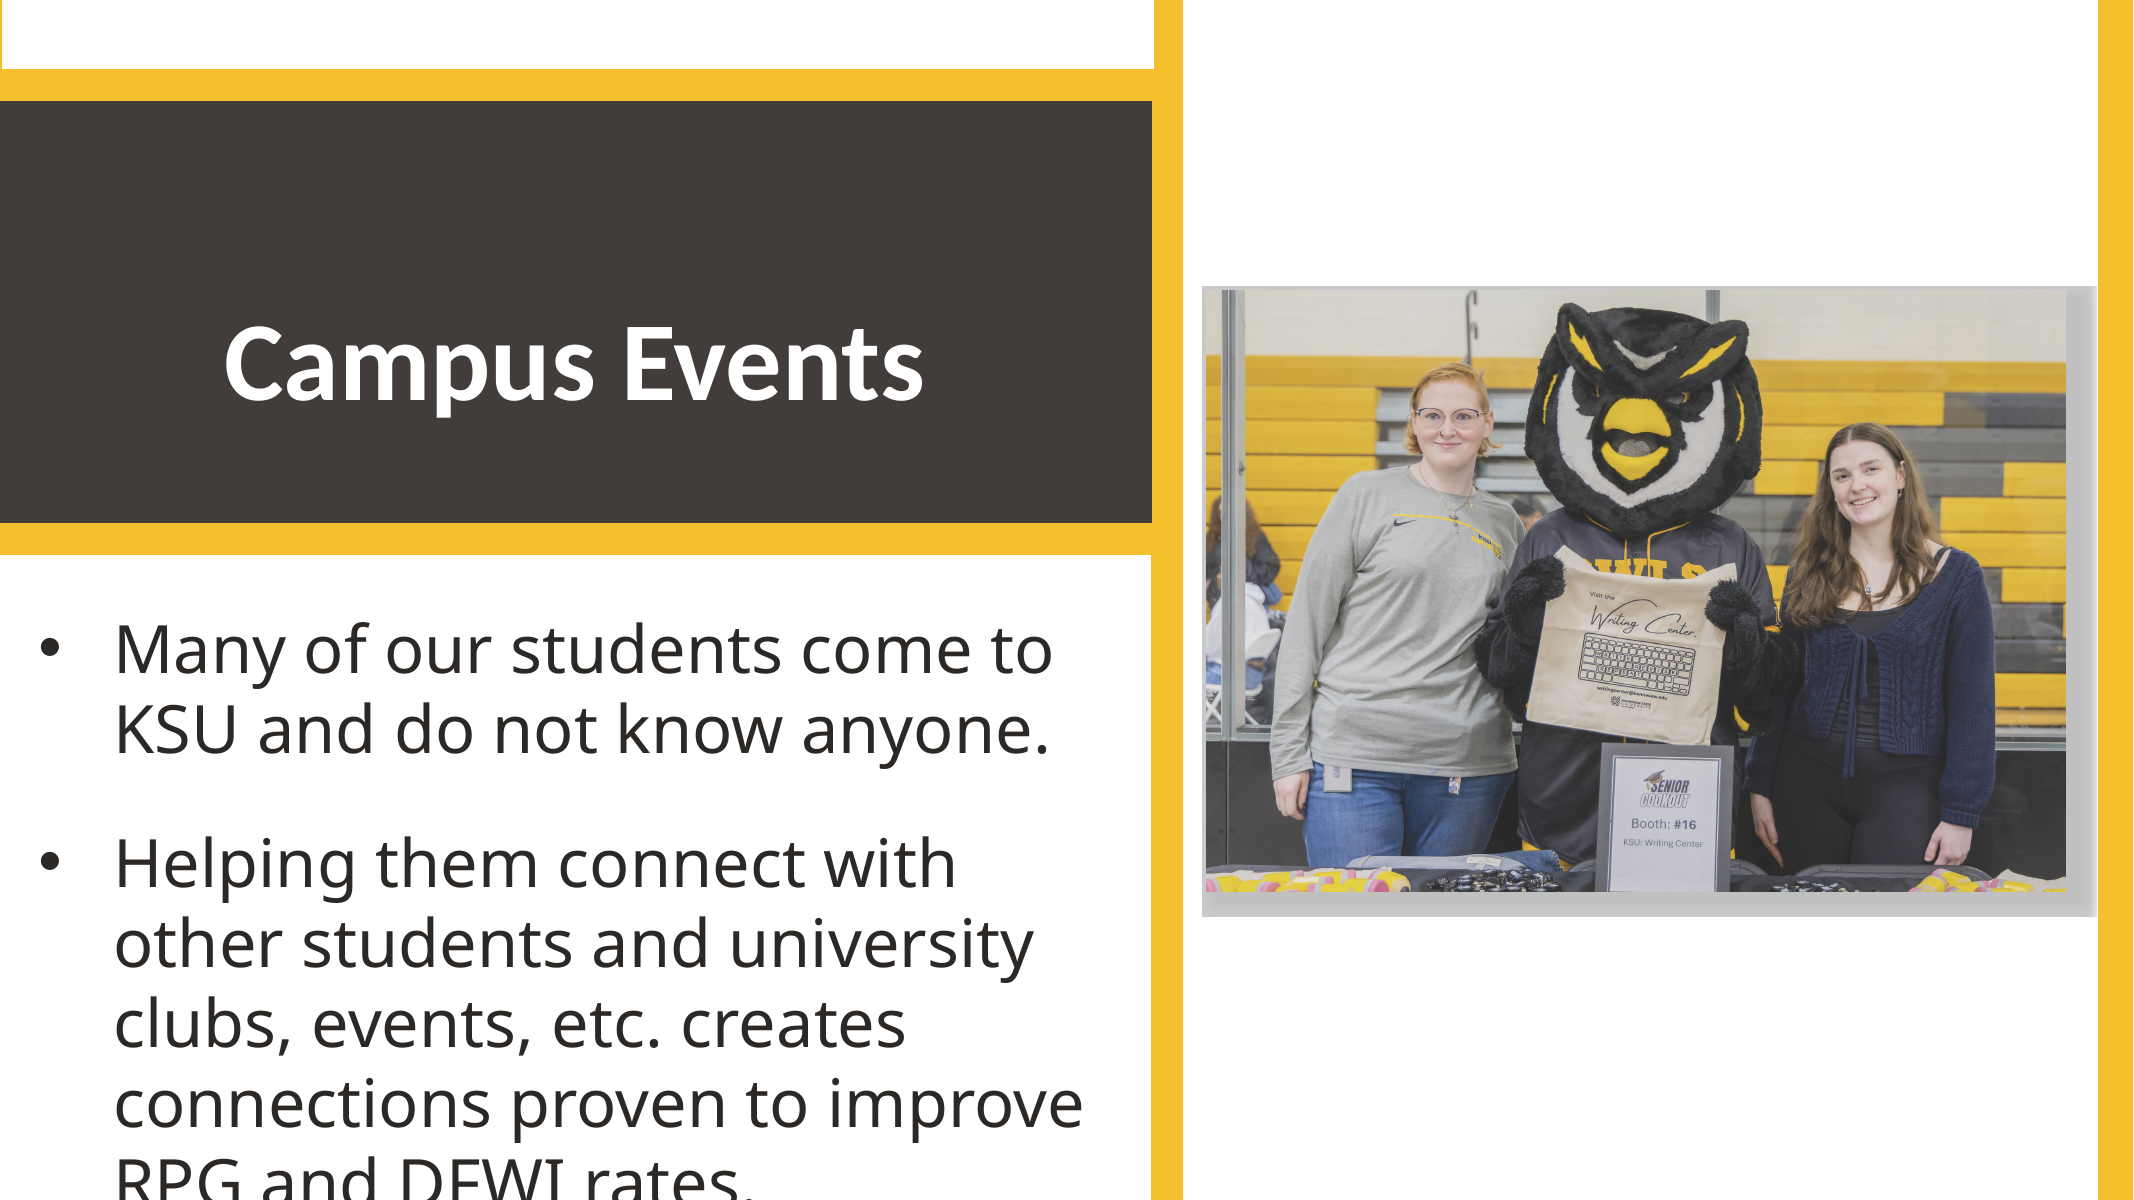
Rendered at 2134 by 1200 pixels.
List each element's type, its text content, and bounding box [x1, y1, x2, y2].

text_box Campus Events [793, 185, 1129, 424]
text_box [0, 554, 1152, 1200]
text_box Campus Events [22, 185, 359, 424]
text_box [364, 79, 788, 553]
picture [1206, 289, 2067, 892]
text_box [1, 0, 1155, 70]
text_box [1183, 0, 2099, 1200]
